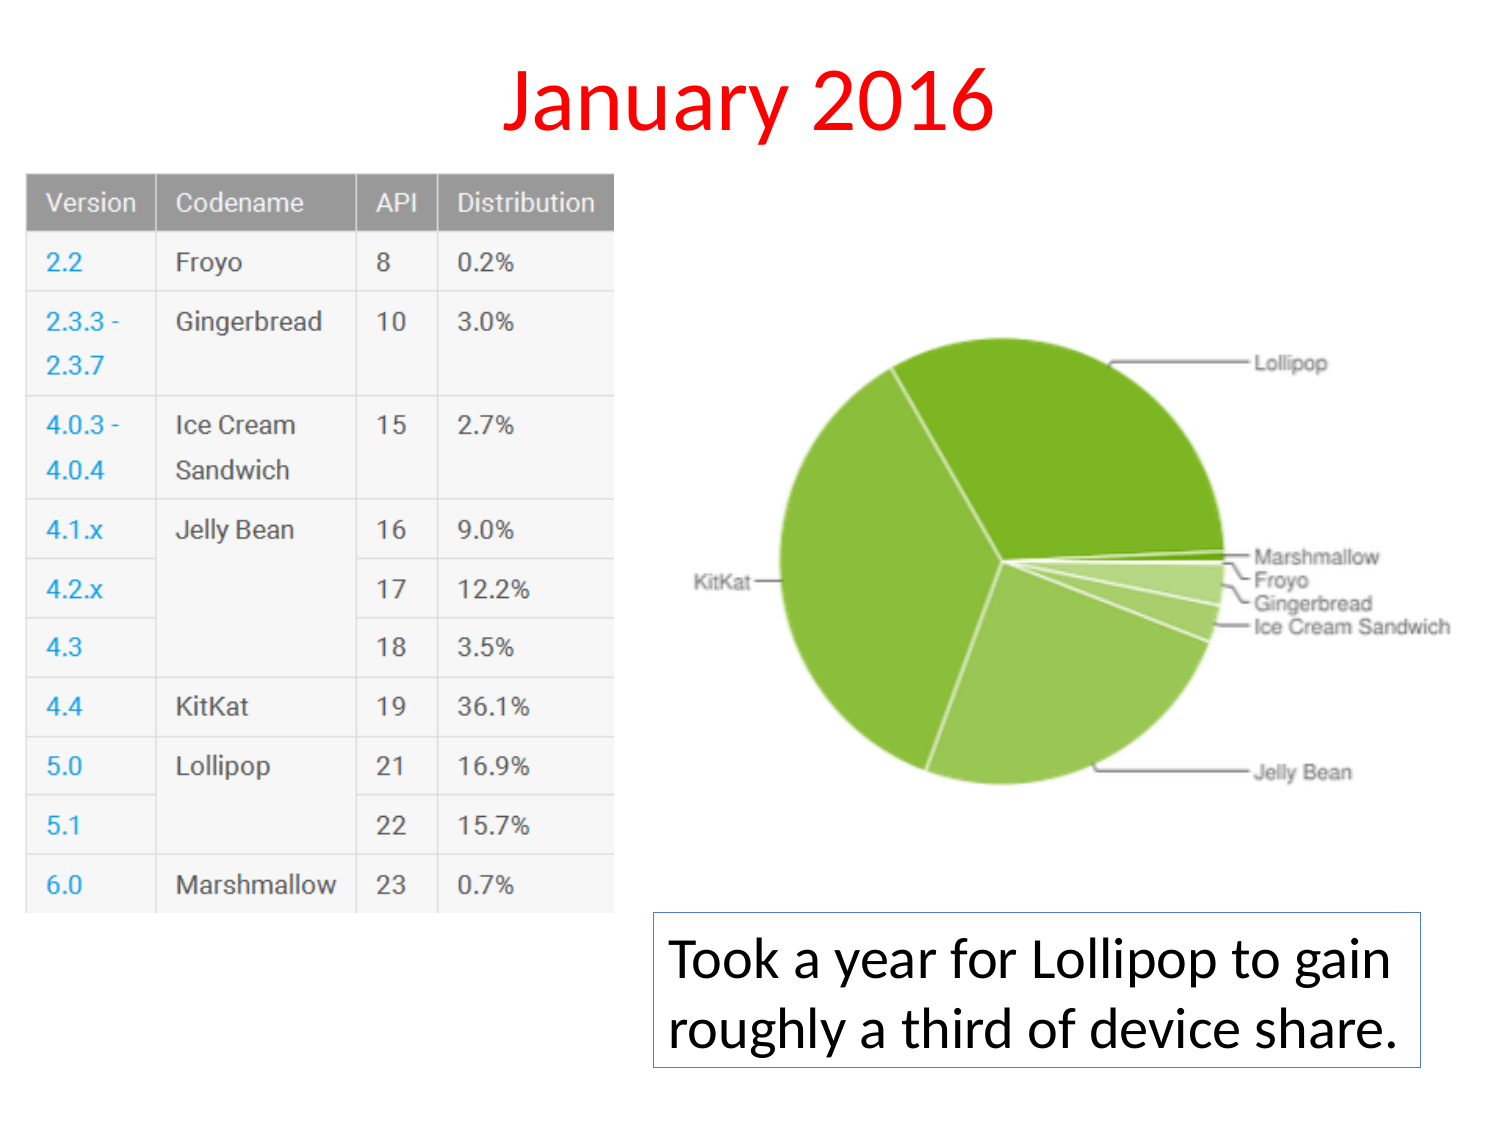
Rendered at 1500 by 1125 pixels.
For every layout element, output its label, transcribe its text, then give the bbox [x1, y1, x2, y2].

picture [687, 312, 1470, 838]
title January 2016 [75, 0, 1425, 188]
picture [24, 173, 615, 913]
text_box Took a year for Lollipop to gain roughly a third of device share. [653, 912, 1421, 1068]
